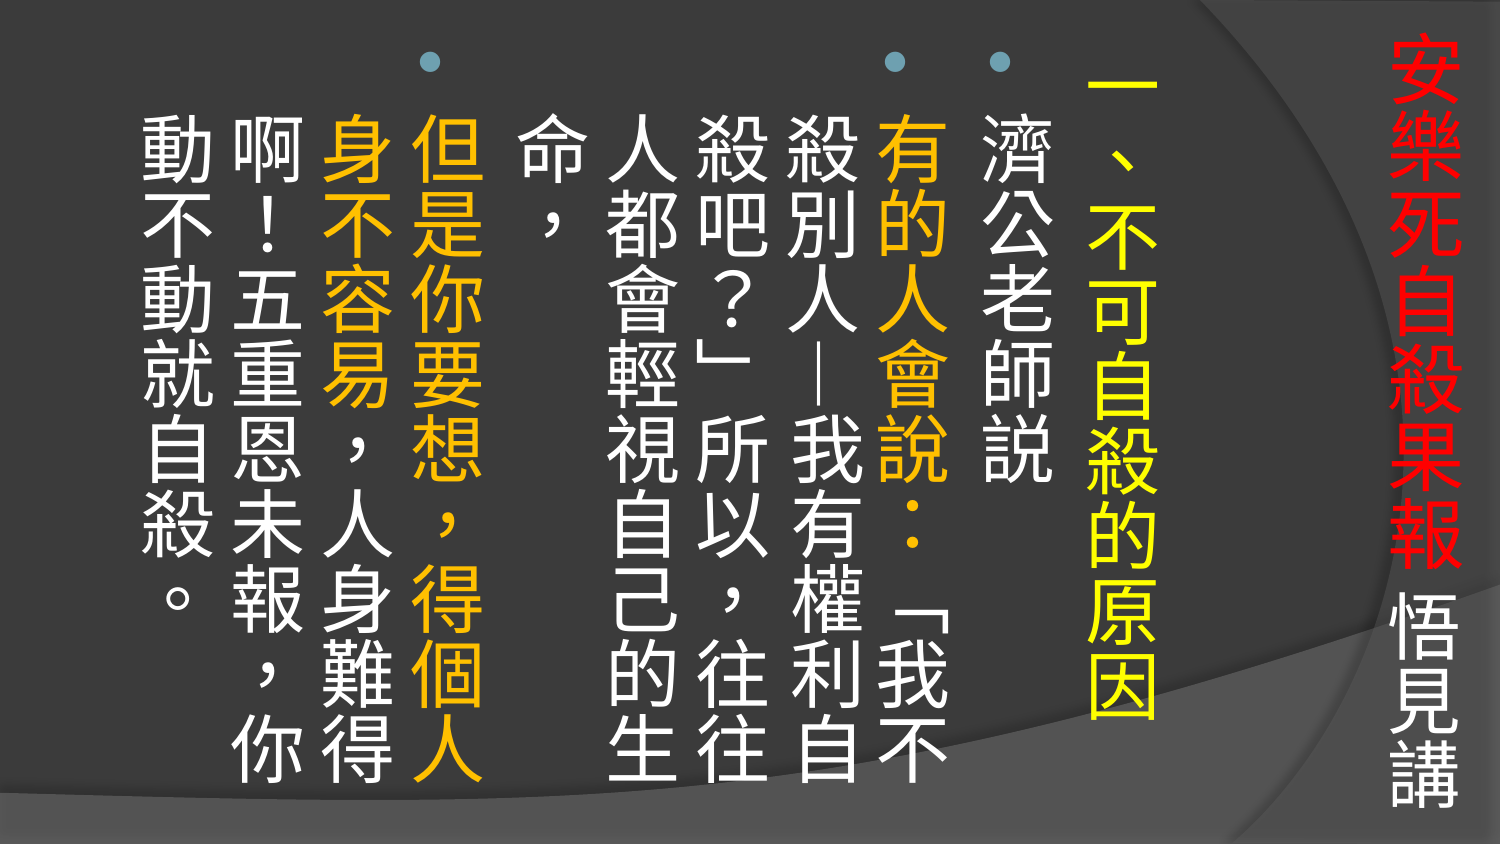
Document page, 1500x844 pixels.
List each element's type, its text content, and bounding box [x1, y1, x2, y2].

title 安樂死自殺果報 悟見講 [1364, 21, 1483, 820]
list 一、不可自殺的原因 濟公老師説 有的人會說：「我不殺別人—我有權利自殺吧？」所以，往往人都會輕視自己的生命， 但是你要想，得個人身不容易，人身難得啊！五重恩未報，你動不動就自殺。 [29, 27, 1365, 820]
